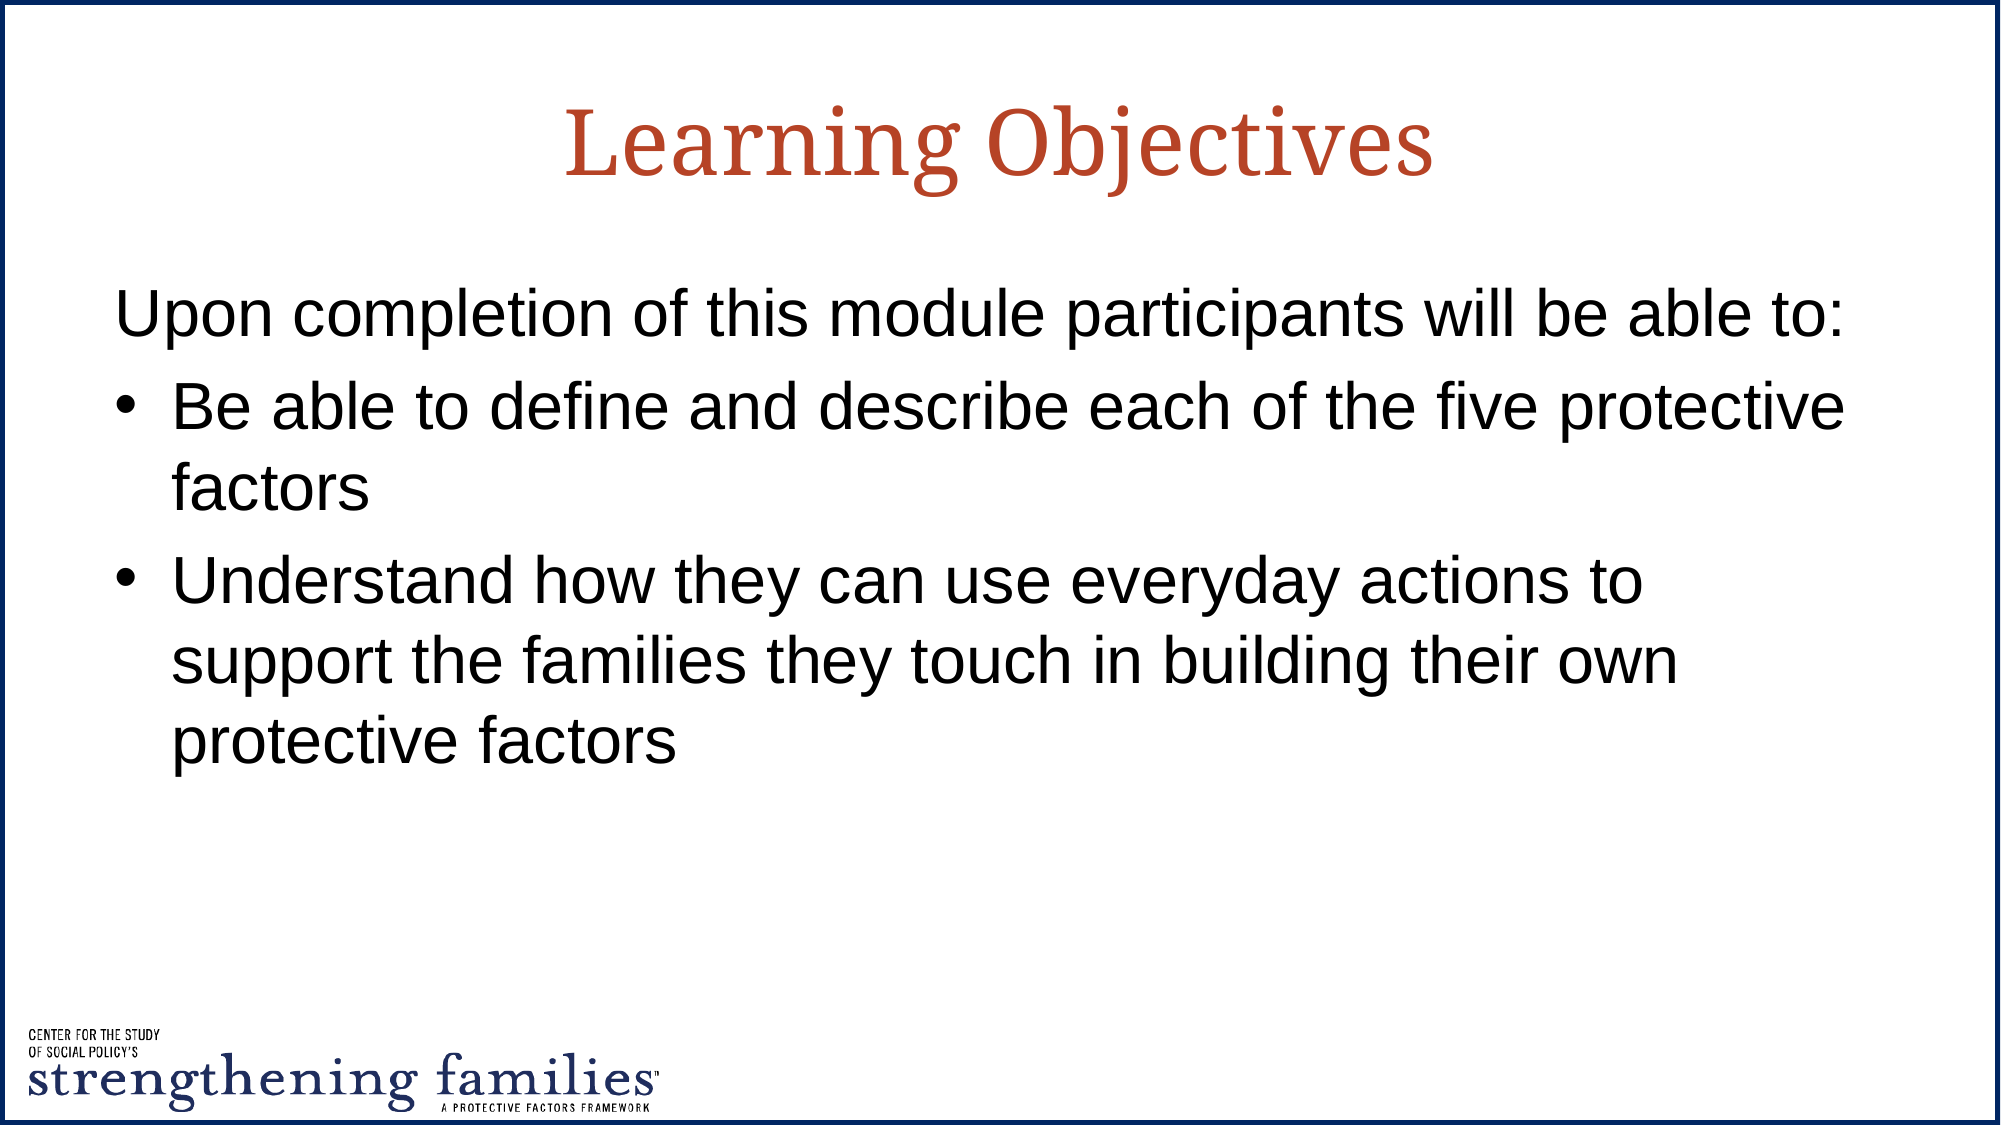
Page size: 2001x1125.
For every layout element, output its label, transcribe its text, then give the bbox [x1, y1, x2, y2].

picture [29, 1029, 659, 1112]
list Upon completion of this module participants will be able to: Be able to define and describe each of the five protective factors Understand how they can use everyday actions to support the families they touch in building their own protective factors [99, 262, 1900, 1005]
title Learning Objectives [99, 45, 1900, 233]
